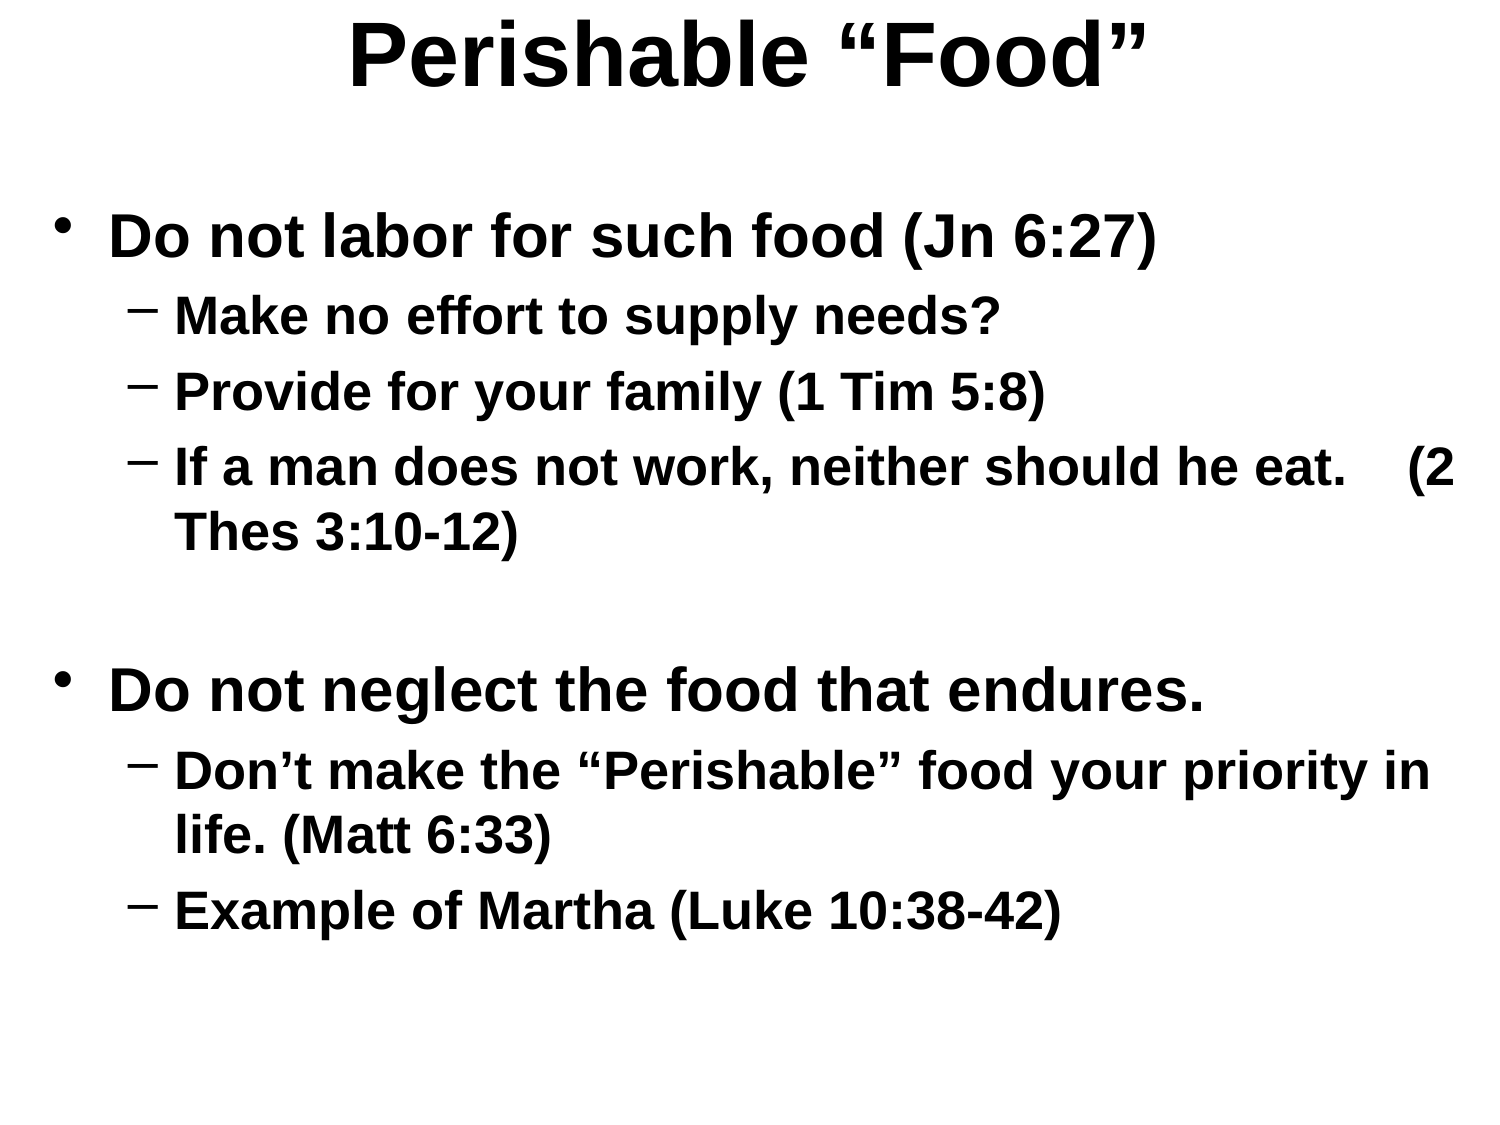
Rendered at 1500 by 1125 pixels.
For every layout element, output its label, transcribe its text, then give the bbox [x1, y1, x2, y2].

title Perishable “Food” [0, 0, 1500, 100]
list Do not labor for such food (Jn 6:27) Make no effort to supply needs? Provide for your family (1 Tim 5:8) If a man does not work, neither should he eat. (2 Thes 3:10-12) Do not neglect the food that endures. Don’t make the “Perishable” food your priority in life. (Matt 6:33) Example of Martha (Luke 10:38-42) [37, 187, 1475, 950]
